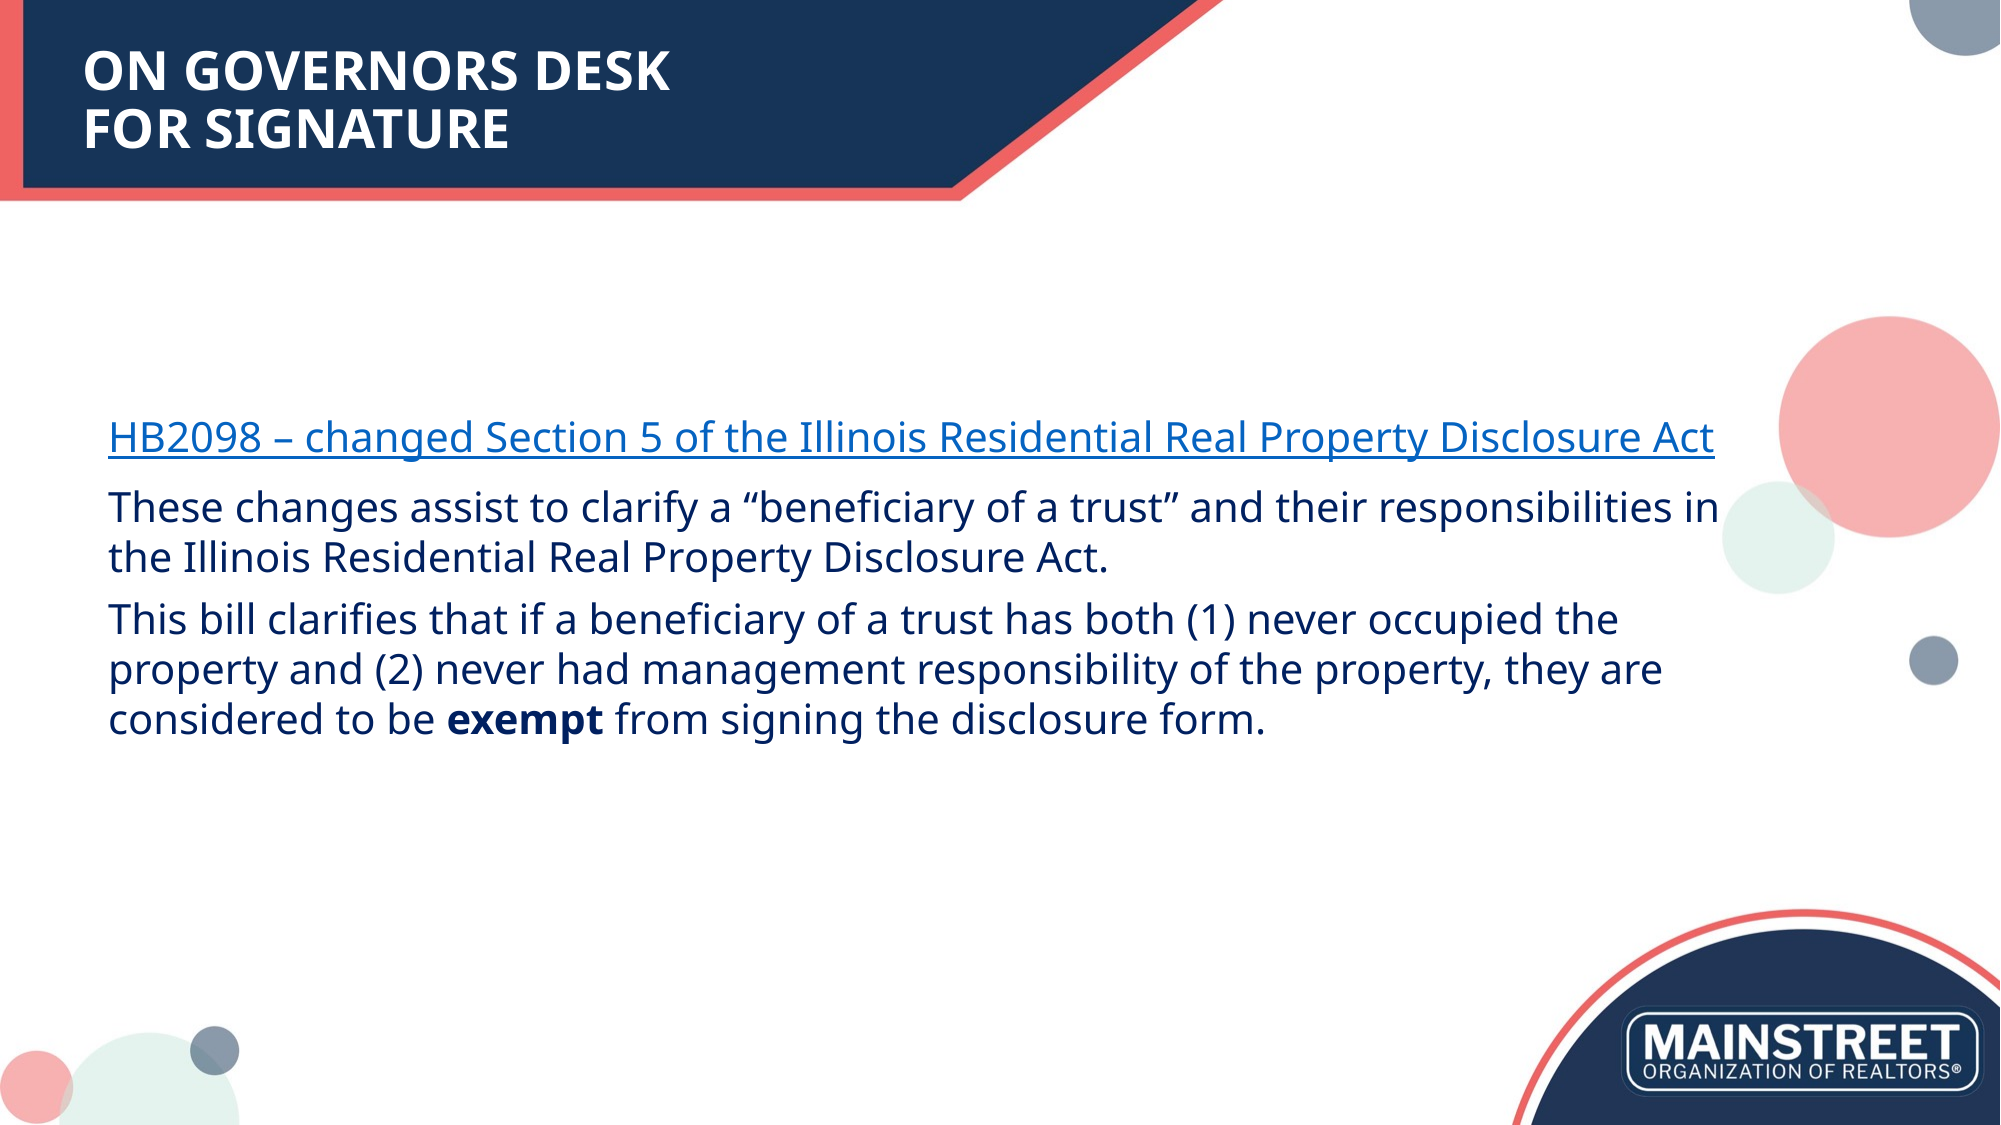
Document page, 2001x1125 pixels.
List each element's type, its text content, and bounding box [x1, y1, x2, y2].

title ON GOVERNORS DESK FOR SIGNATURE [67, 25, 869, 179]
picture [0, 0, 2000, 1125]
text_box HB2098 – changed Section 5 of the Illinois Residential Real Property Disclosure Act These changes assist to clarify a “beneficiary of a trust” and their responsibilities in the Illinois Residential Real Property Disclosure Act. This bill clarifies that if a beneficiary of a trust has both (1) never occupied the property and (2) never had management responsibility of the property, they are considered to be exempt from signing the disclosure form. [93, 403, 1766, 751]
